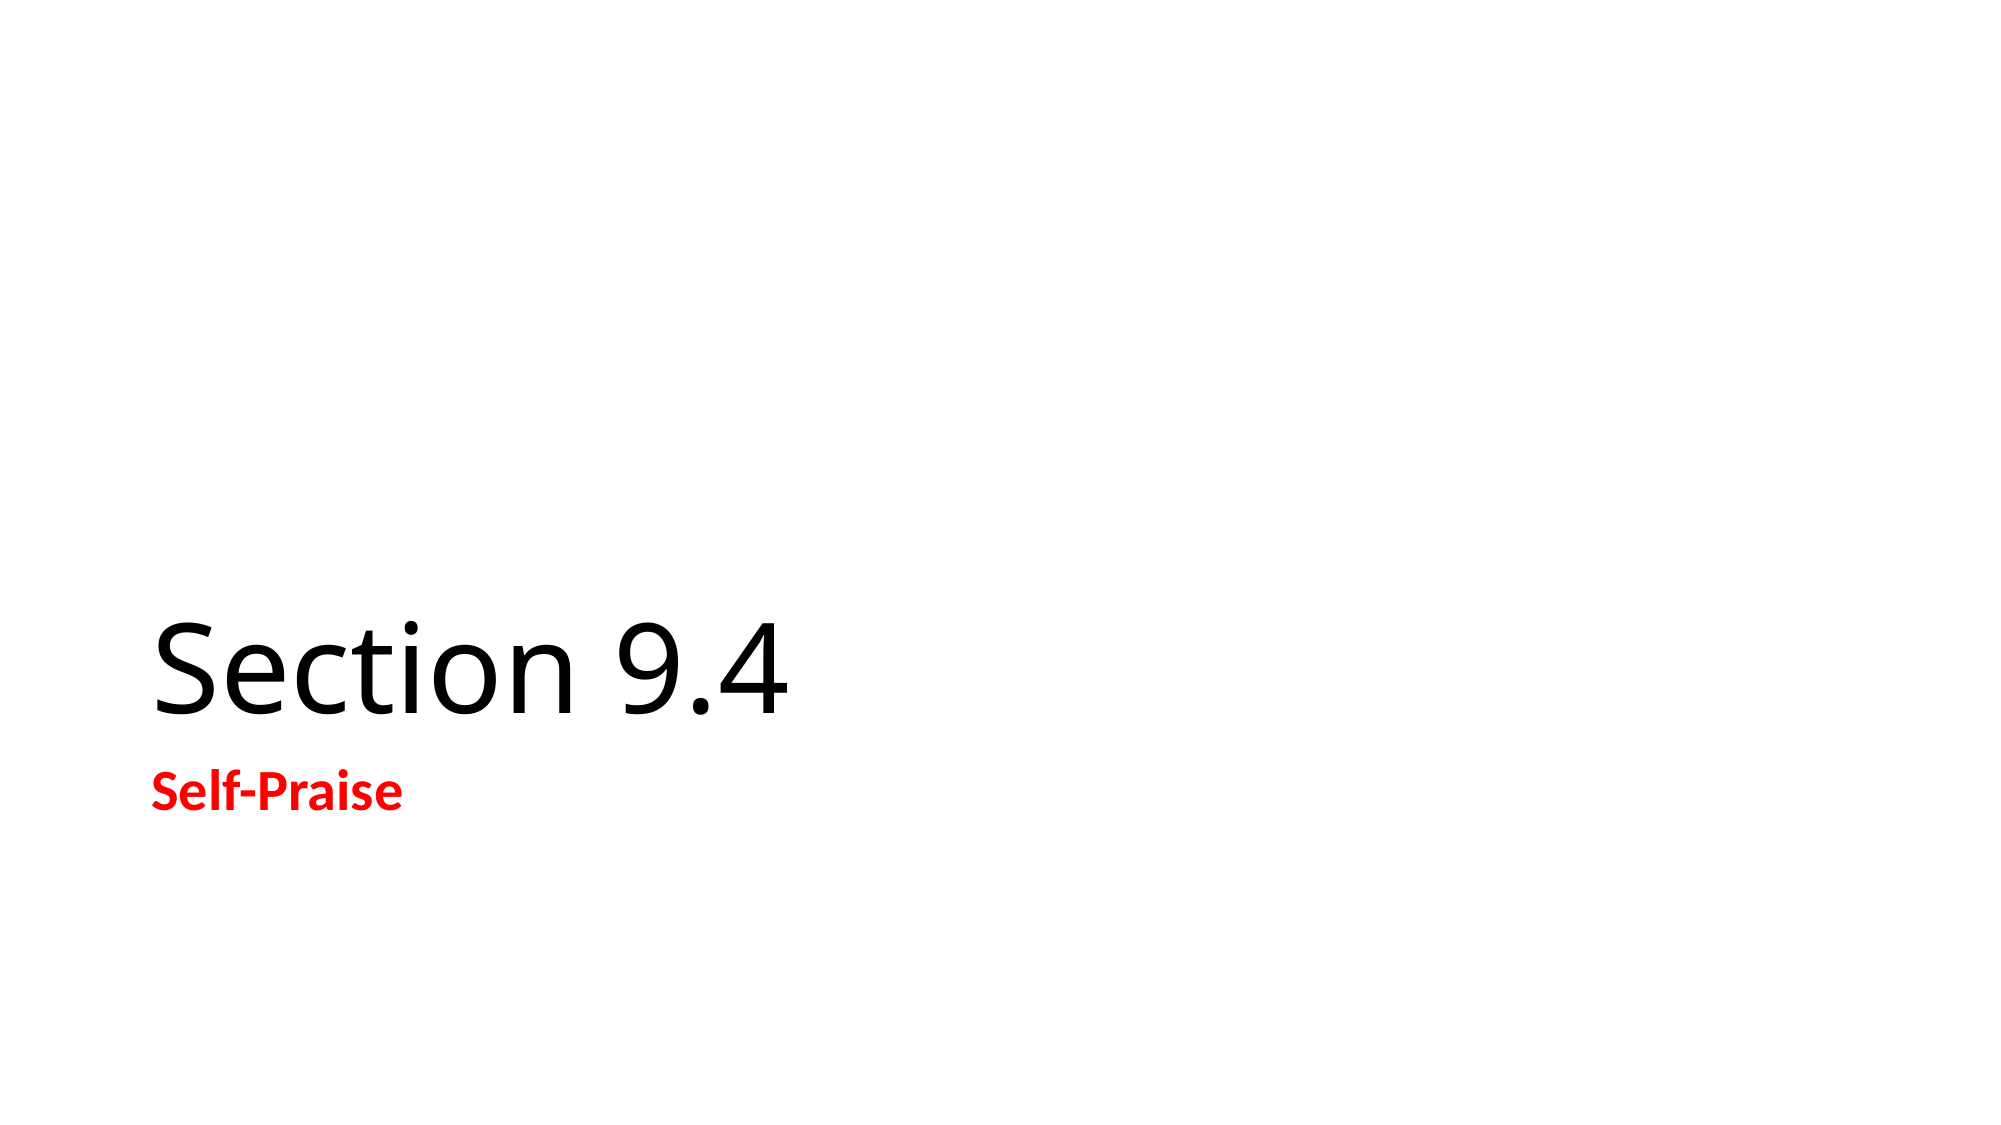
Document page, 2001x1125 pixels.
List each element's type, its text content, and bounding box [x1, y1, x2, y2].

list Self-Praise [136, 752, 1862, 999]
title Section 9.4 [136, 280, 1862, 749]
